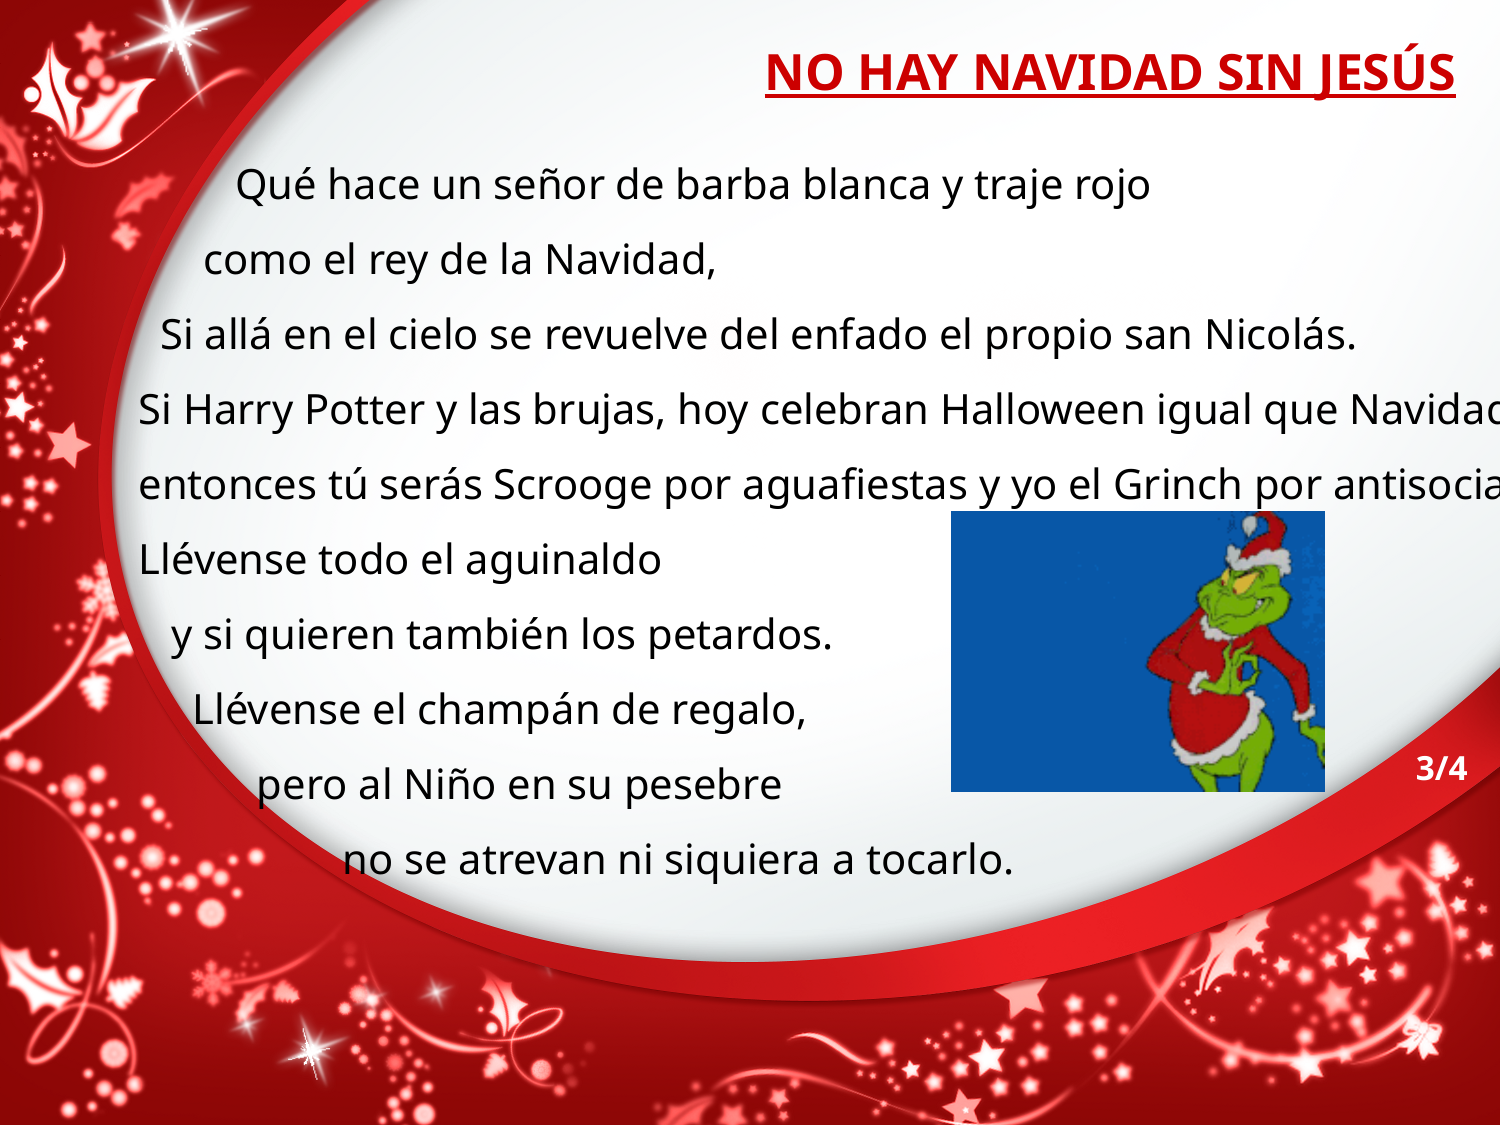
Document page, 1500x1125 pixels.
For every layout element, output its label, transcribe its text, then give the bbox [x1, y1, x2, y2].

text_box NO HAY NAVIDAD SIN JESÚS [312, 33, 1471, 108]
picture [0, 0, 1500, 1125]
picture [951, 511, 1326, 793]
text_box 3/4 [1401, 739, 1483, 795]
text_box Qué hace un señor de barba blanca y traje rojo como el rey de la Navidad, Si allá en el cielo se revuelve del enfado el propio san Nicolás. Si Harry Potter y las brujas, hoy celebran Halloween igual que Navidad, entonces tú serás Scrooge por aguafiestas y yo el Grinch por antisocial. Llévense todo el aguinaldo y si quieren también los petardos. Llévense el champán de regalo, pero al Niño en su pesebre no se atrevan ni siquiera a tocarlo. [123, 125, 1500, 936]
